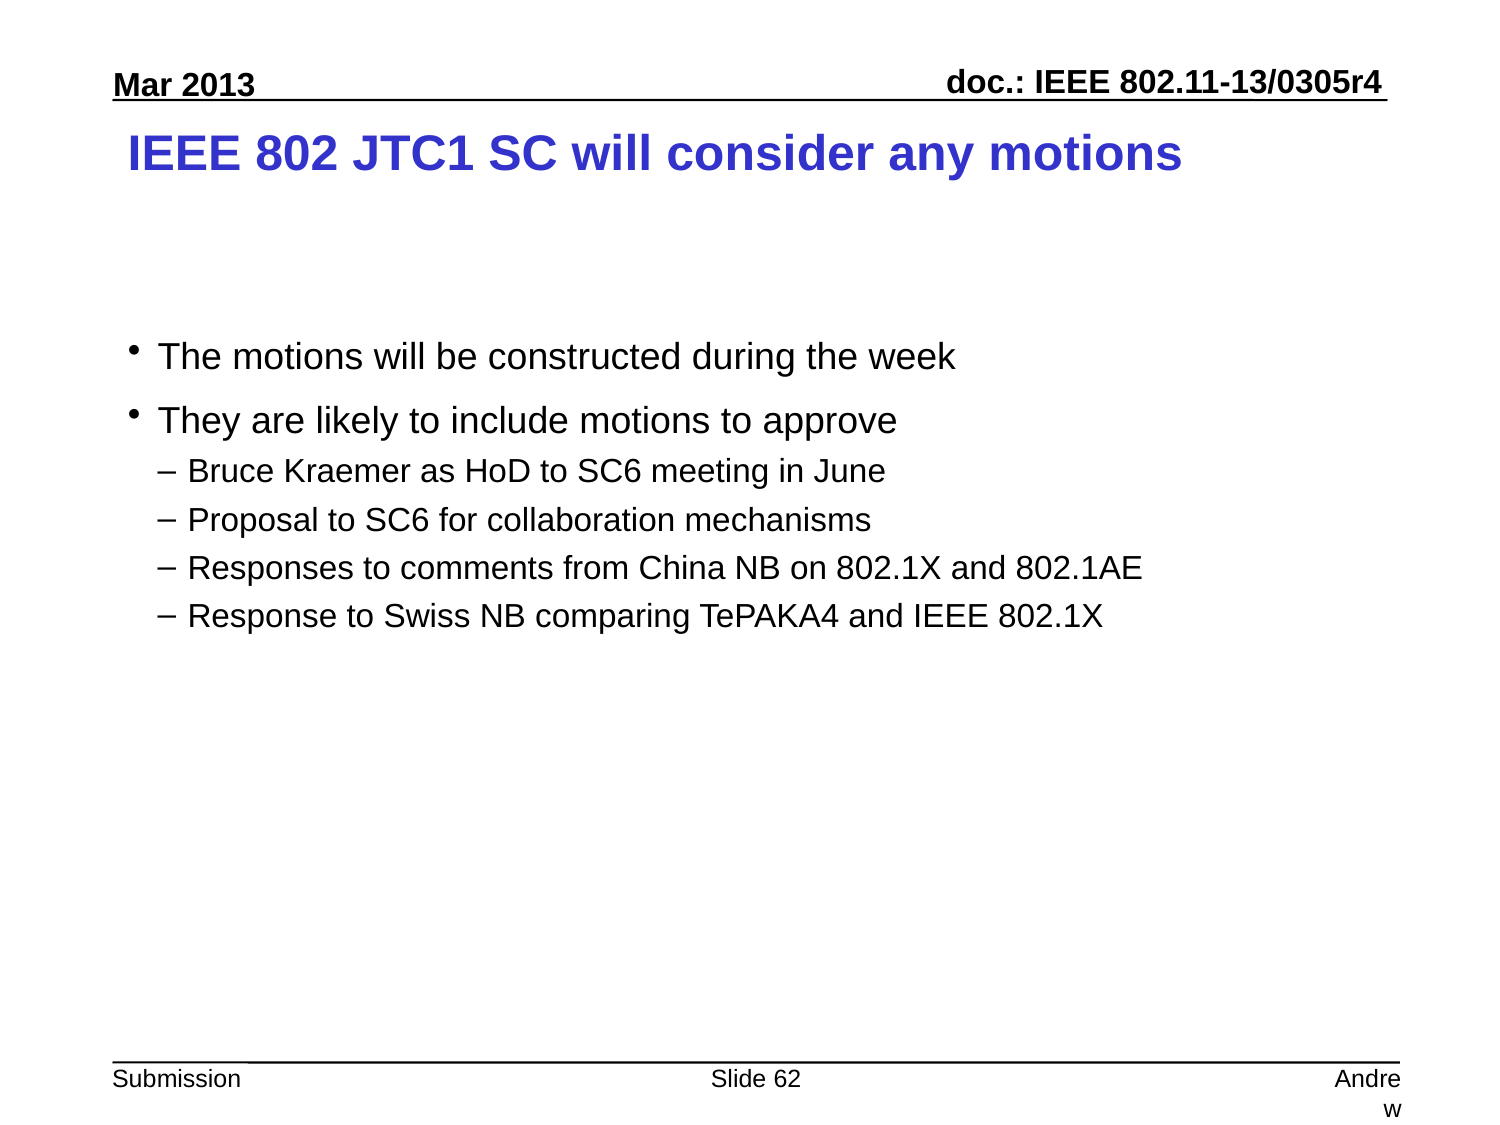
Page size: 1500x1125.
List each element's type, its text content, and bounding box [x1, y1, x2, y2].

list The motions will be constructed during the week They are likely to include motions to approve Bruce Kraemer as HoD to SC6 meeting in June Proposal to SC6 for collaboration mechanisms Responses to comments from China NB on 802.1X and 802.1AE Response to Swiss NB comparing TePAKA4 and IEEE 802.1X [112, 324, 1388, 1000]
title IEEE 802 JTC1 SC will consider any motions [112, 112, 1388, 288]
slide_number Slide 62 [709, 1061, 803, 1093]
footer Andrew Myles, Cisco [1320, 1061, 1402, 1093]
